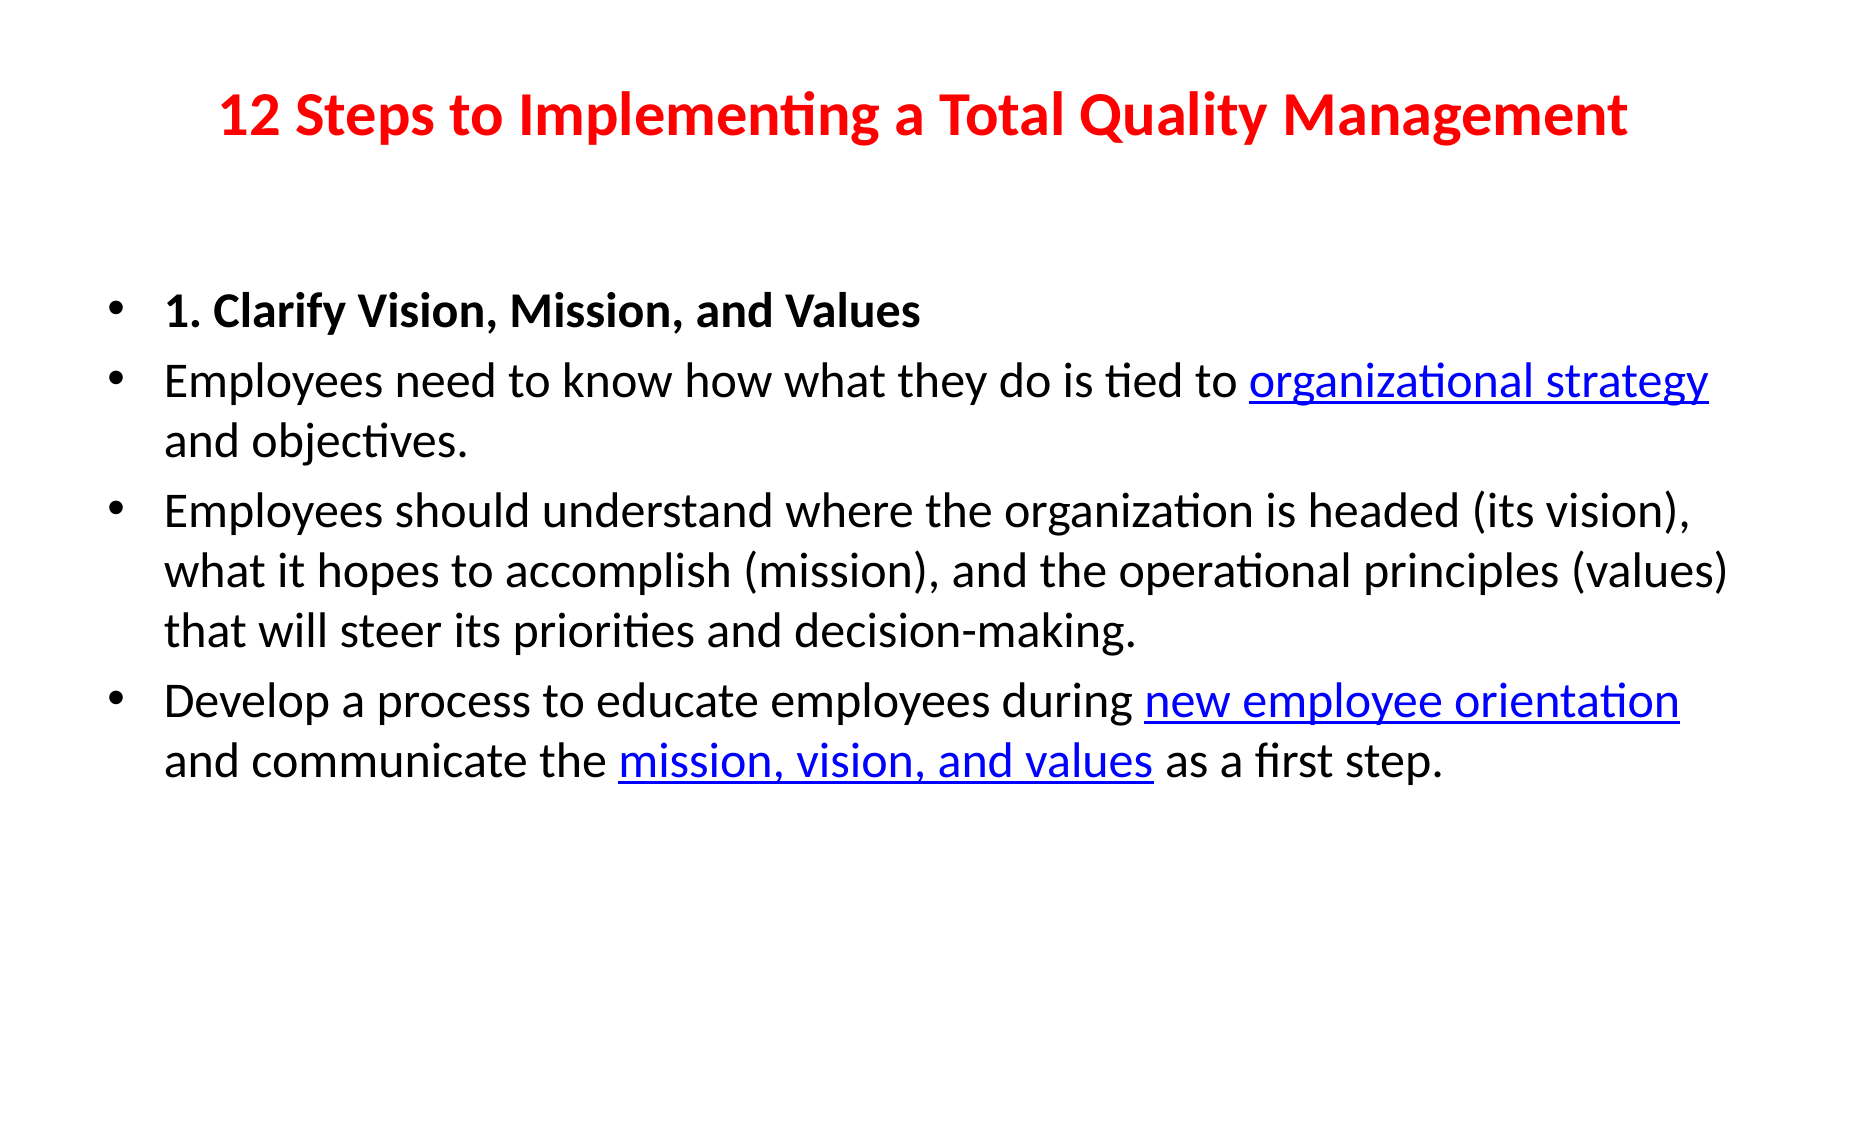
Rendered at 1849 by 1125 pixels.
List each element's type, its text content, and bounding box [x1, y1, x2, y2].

title 12 Steps to Implementing a Total Quality Management [92, 45, 1757, 176]
list 1. Clarify Vision, Mission, and Values Employees need to know how what they do is tied to organizational strategy and objectives. Employees should understand where the organization is headed (its vision), what it hopes to accomplish (mission), and the operational principles (values) that will steer its priorities and decision-making. Develop a process to educate employees during new employee orientation and communicate the mission, vision, and values as a first step. [92, 269, 1757, 1005]
